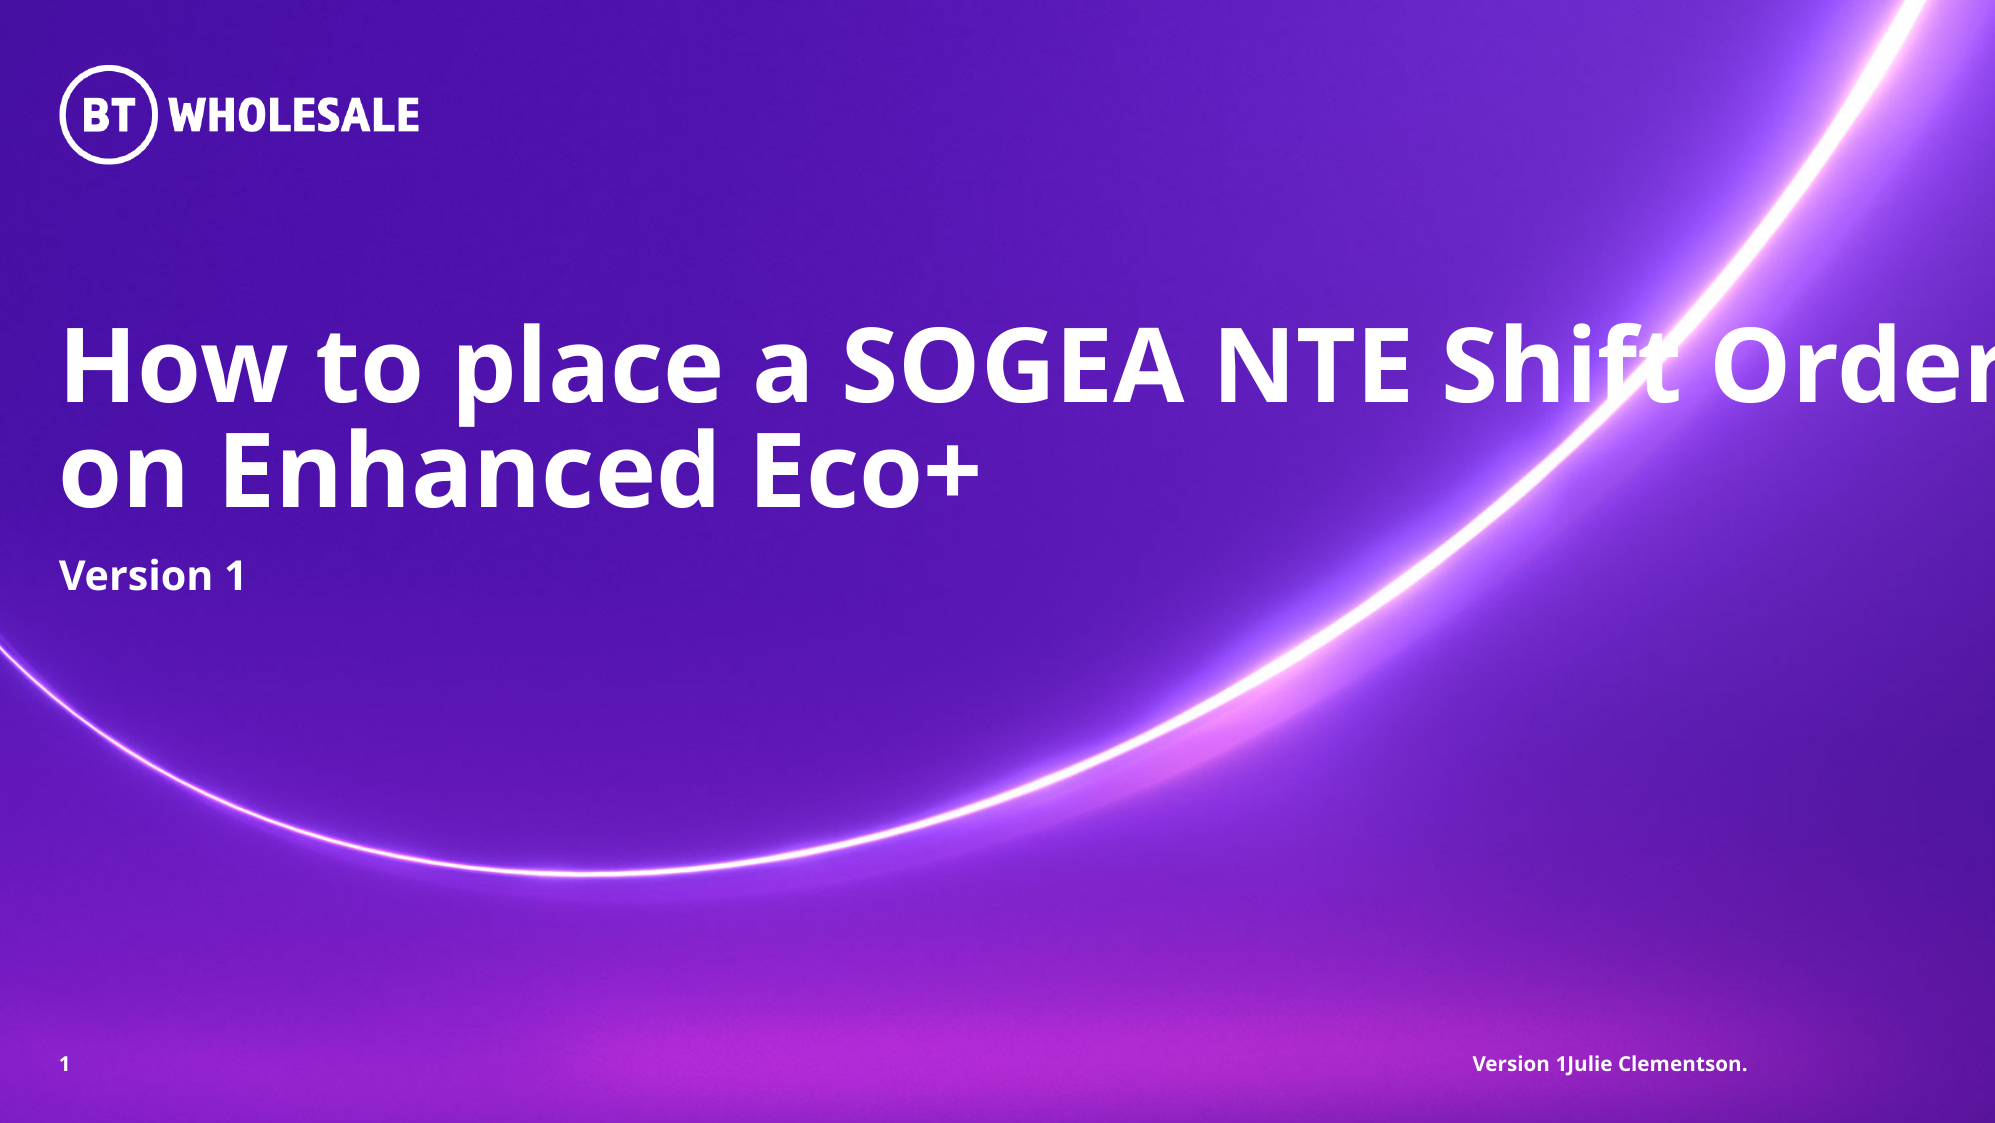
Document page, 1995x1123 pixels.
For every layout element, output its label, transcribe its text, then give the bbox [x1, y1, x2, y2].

slide_number 1 [58, 1036, 118, 1080]
picture [0, 0, 1995, 1123]
footer Version 1Julie Clementson. [551, 1036, 1749, 1080]
title How to place a SOGEA NTE Shift Order on Enhanced Eco+ [58, 318, 1995, 514]
subtitle Version 1 [58, 549, 974, 668]
